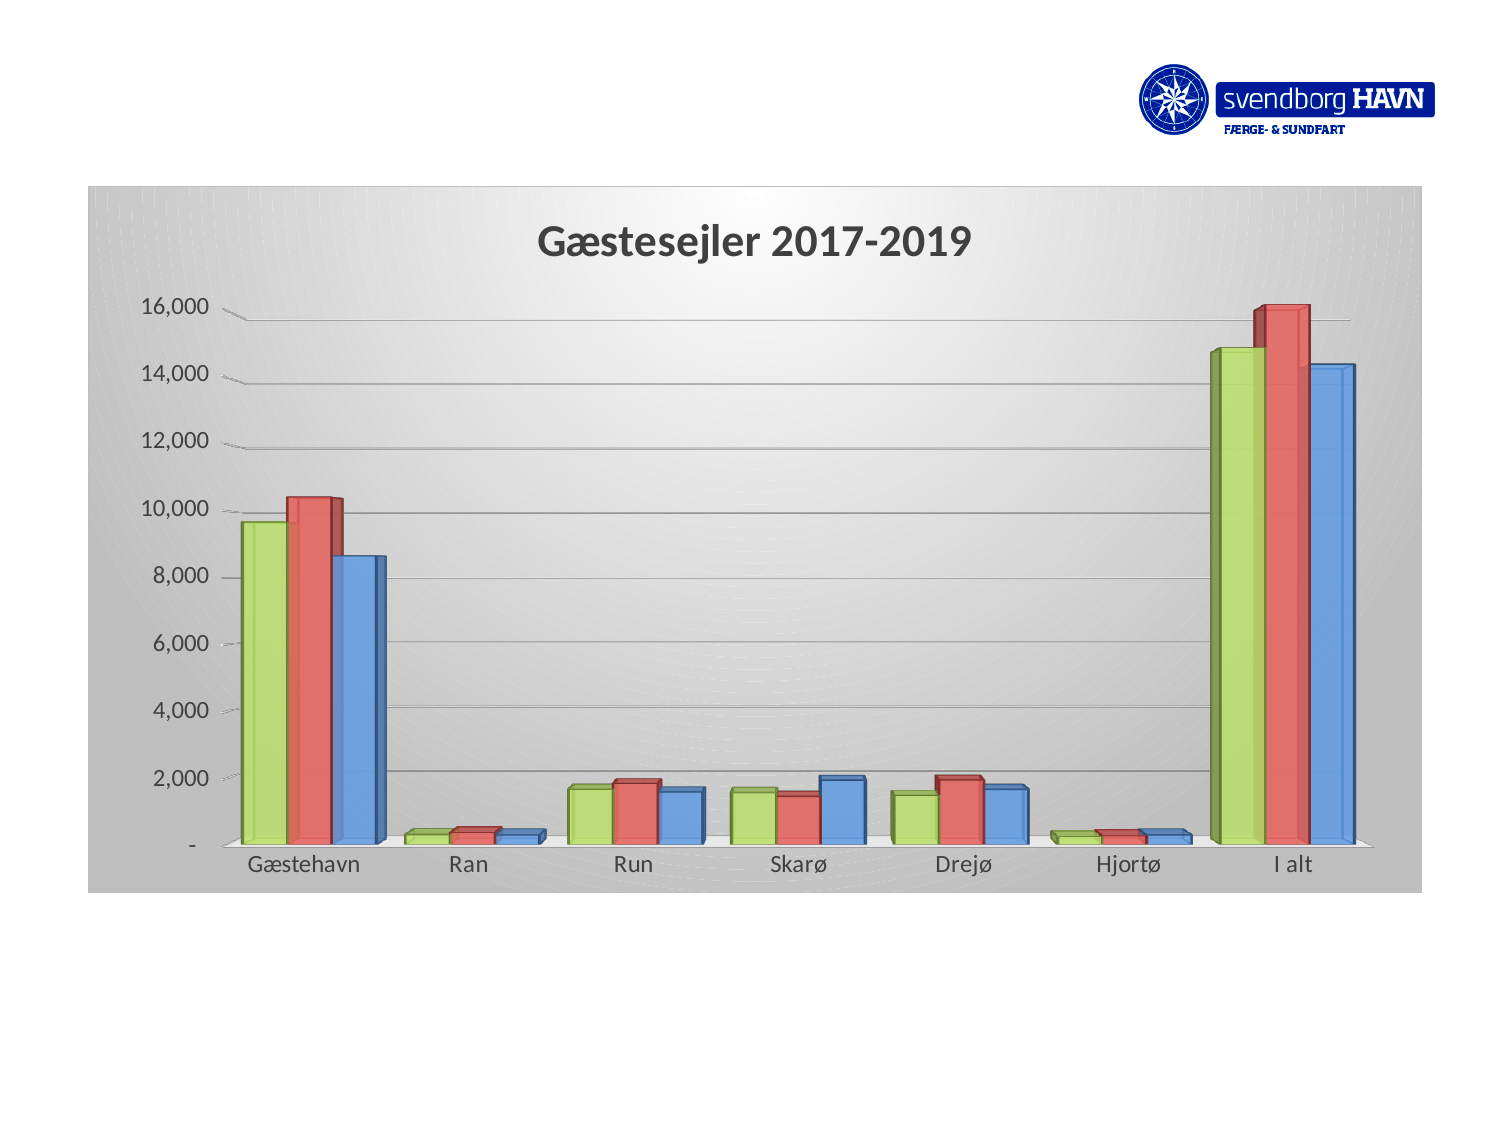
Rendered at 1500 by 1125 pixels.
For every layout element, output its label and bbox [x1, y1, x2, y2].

chart [87, 185, 1423, 894]
picture [1139, 64, 1436, 136]
